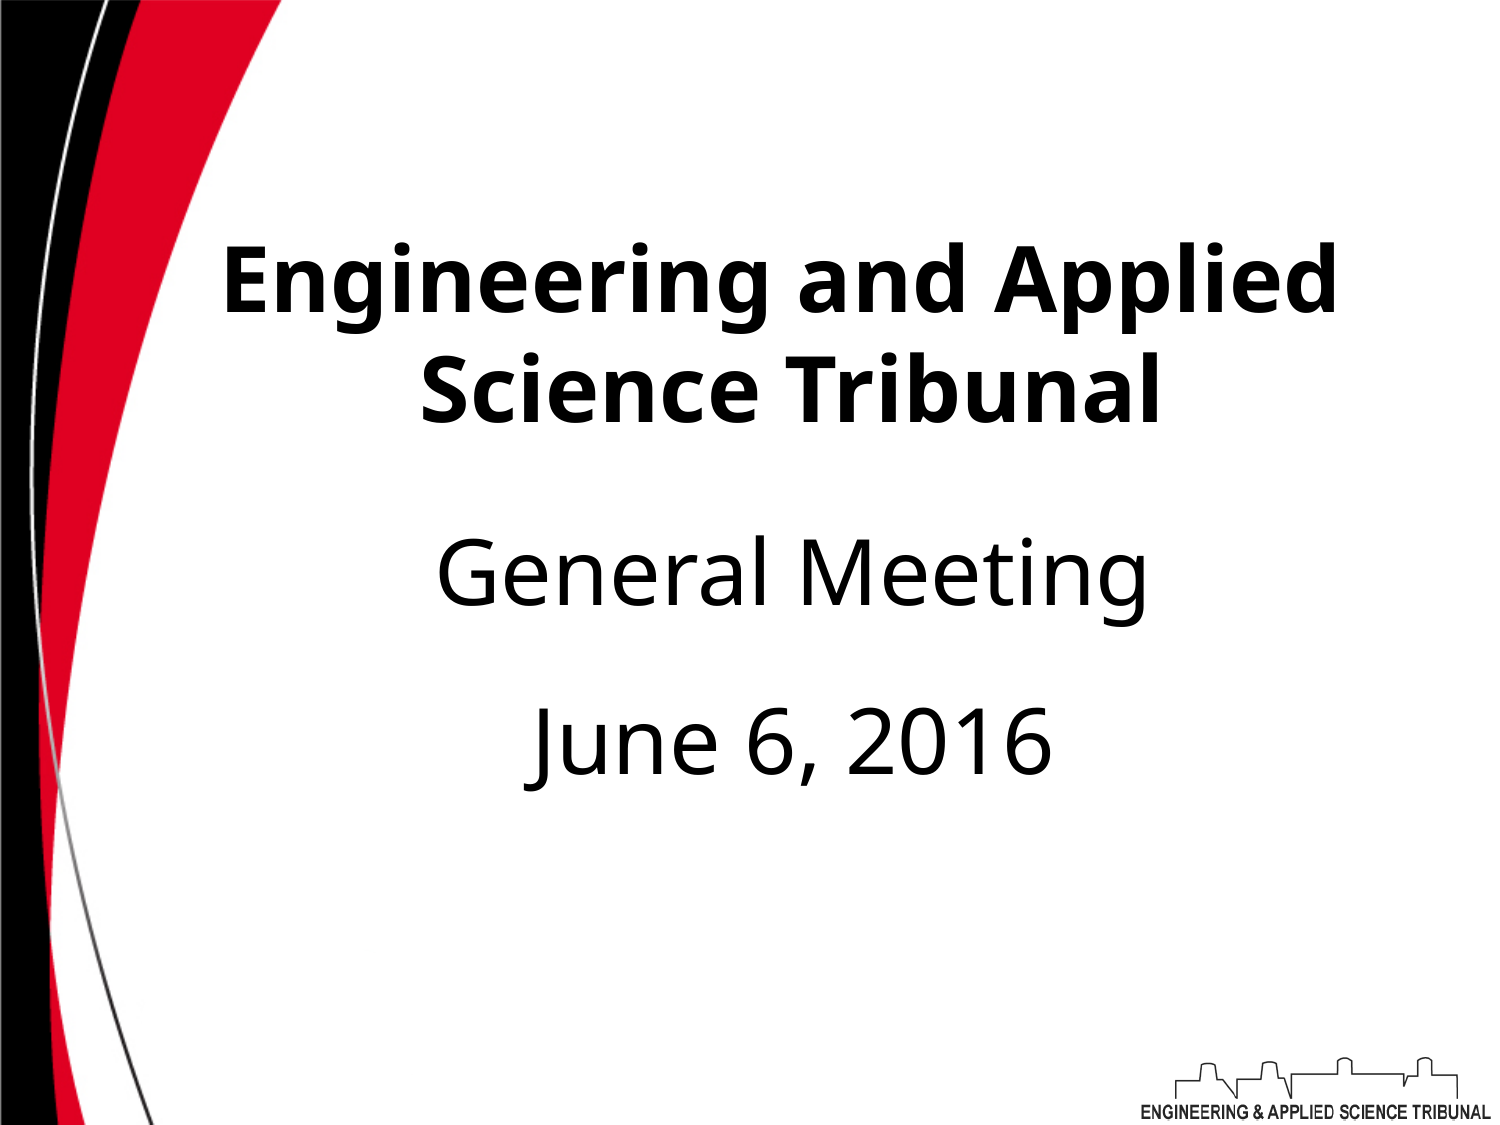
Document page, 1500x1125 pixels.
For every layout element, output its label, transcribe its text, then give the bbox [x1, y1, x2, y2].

text_box General Meeting [87, 487, 1500, 650]
picture [1137, 1057, 1495, 1121]
picture [0, 0, 422, 1125]
text_box June 6, 2016 [87, 656, 1500, 819]
title Engineering and Applied Science Tribunal [85, 249, 1500, 413]
